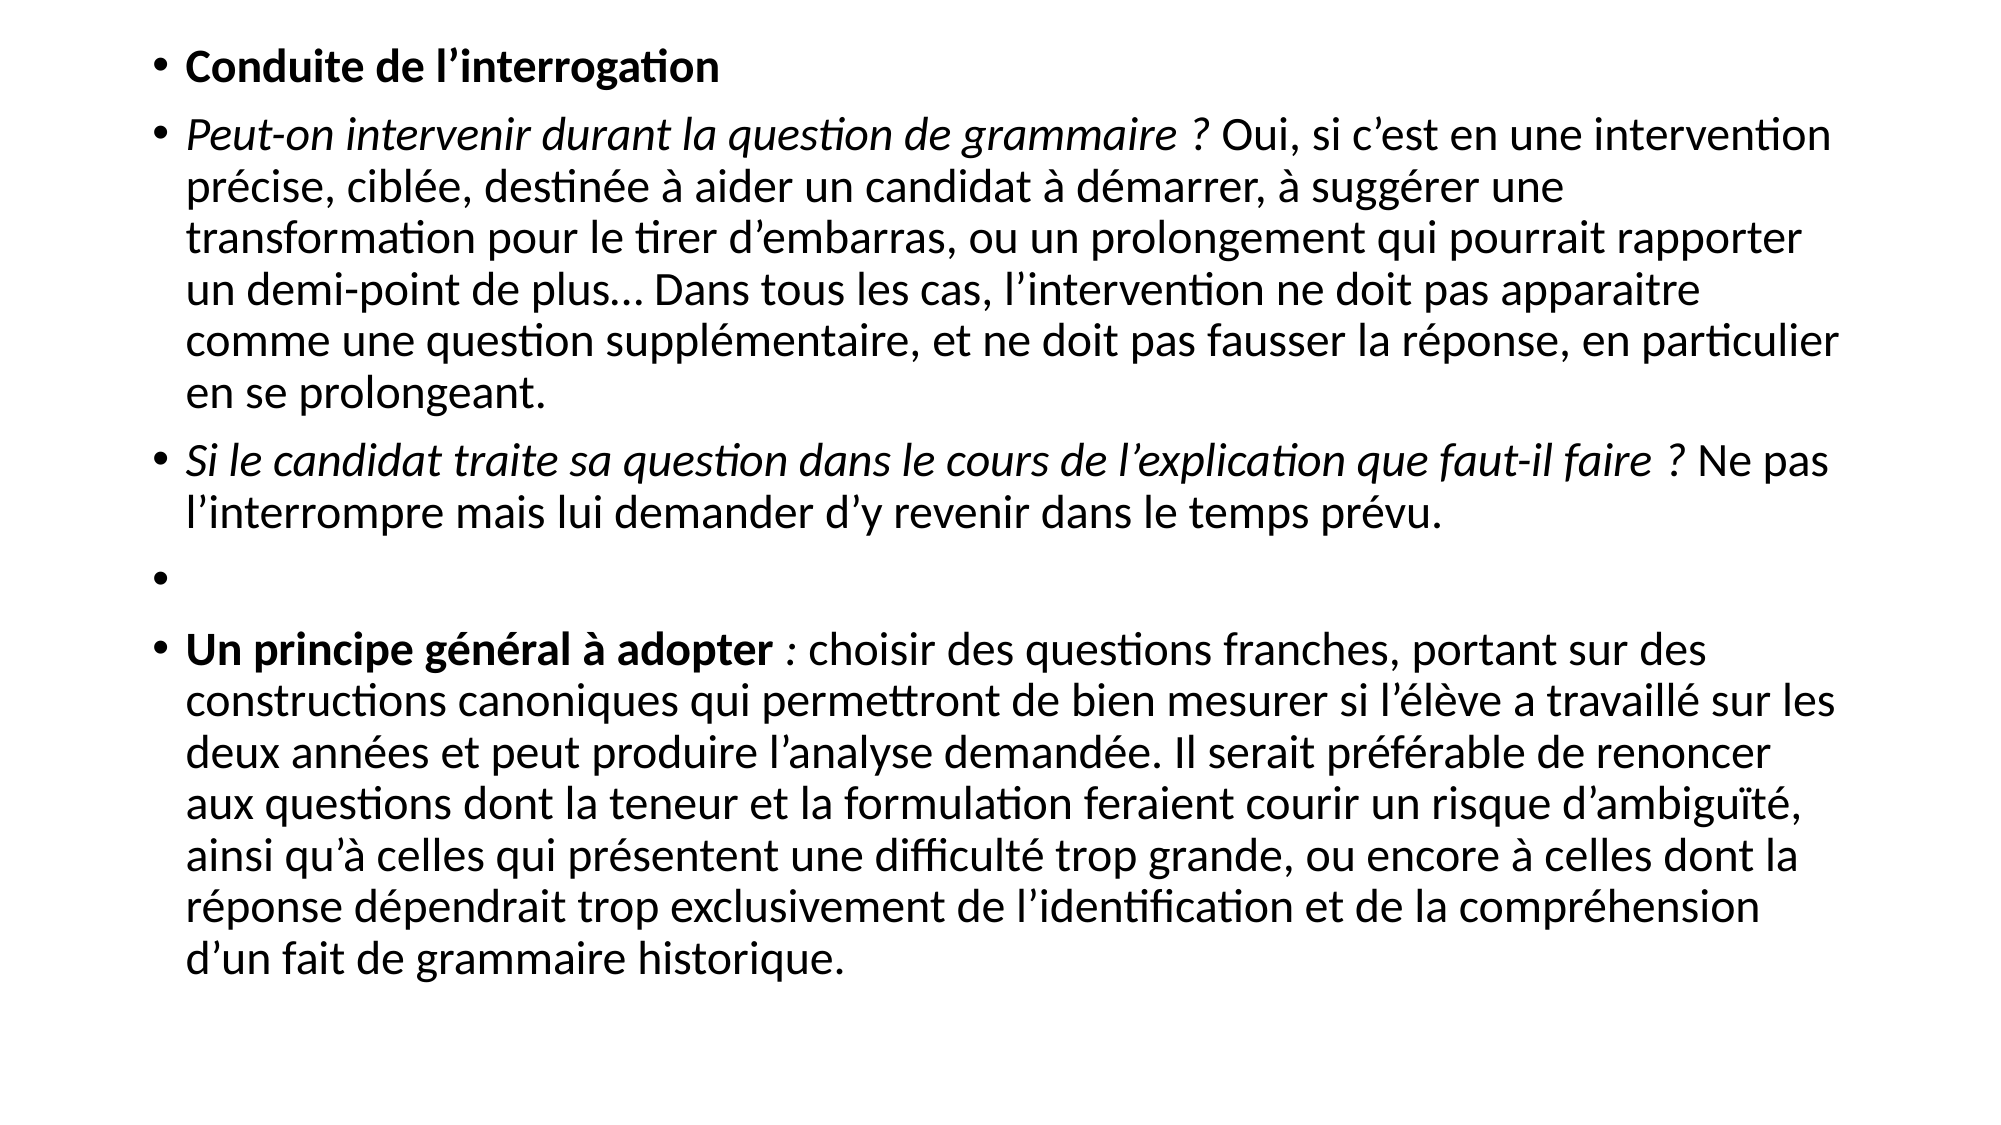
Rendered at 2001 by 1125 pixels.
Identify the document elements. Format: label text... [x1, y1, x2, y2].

list Conduite de l’interrogation Peut-on intervenir durant la question de grammaire ? Oui, si c’est en une intervention précise, ciblée, destinée à aider un candidat à démarrer, à suggérer une transformation pour le tirer d’embarras, ou un prolongement qui pourrait rapporter un demi-point de plus… Dans tous les cas, l’intervention ne doit pas apparaitre comme une question supplémentaire, et ne doit pas fausser la réponse, en particulier en se prolongeant. Si le candidat traite sa question dans le cours de l’explication que faut-il faire ? Ne pas l’interrompre mais lui demander d’y revenir dans le temps prévu. Un principe général à adopter : choisir des questions franches, portant sur des constructions canoniques qui permettront de bien mesurer si l’élève a travaillé sur les deux années et peut produire l’analyse demandée. Il serait préférable de renoncer aux questions dont la teneur et la formulation feraient courir un risque d’ambiguïté, ainsi qu’à celles qui présentent une difficulté trop grande, ou encore à celles dont la réponse dépendrait trop exclusivement de l’identification et de la compréhension d’un fait de grammaire historique. [137, 33, 1863, 1014]
